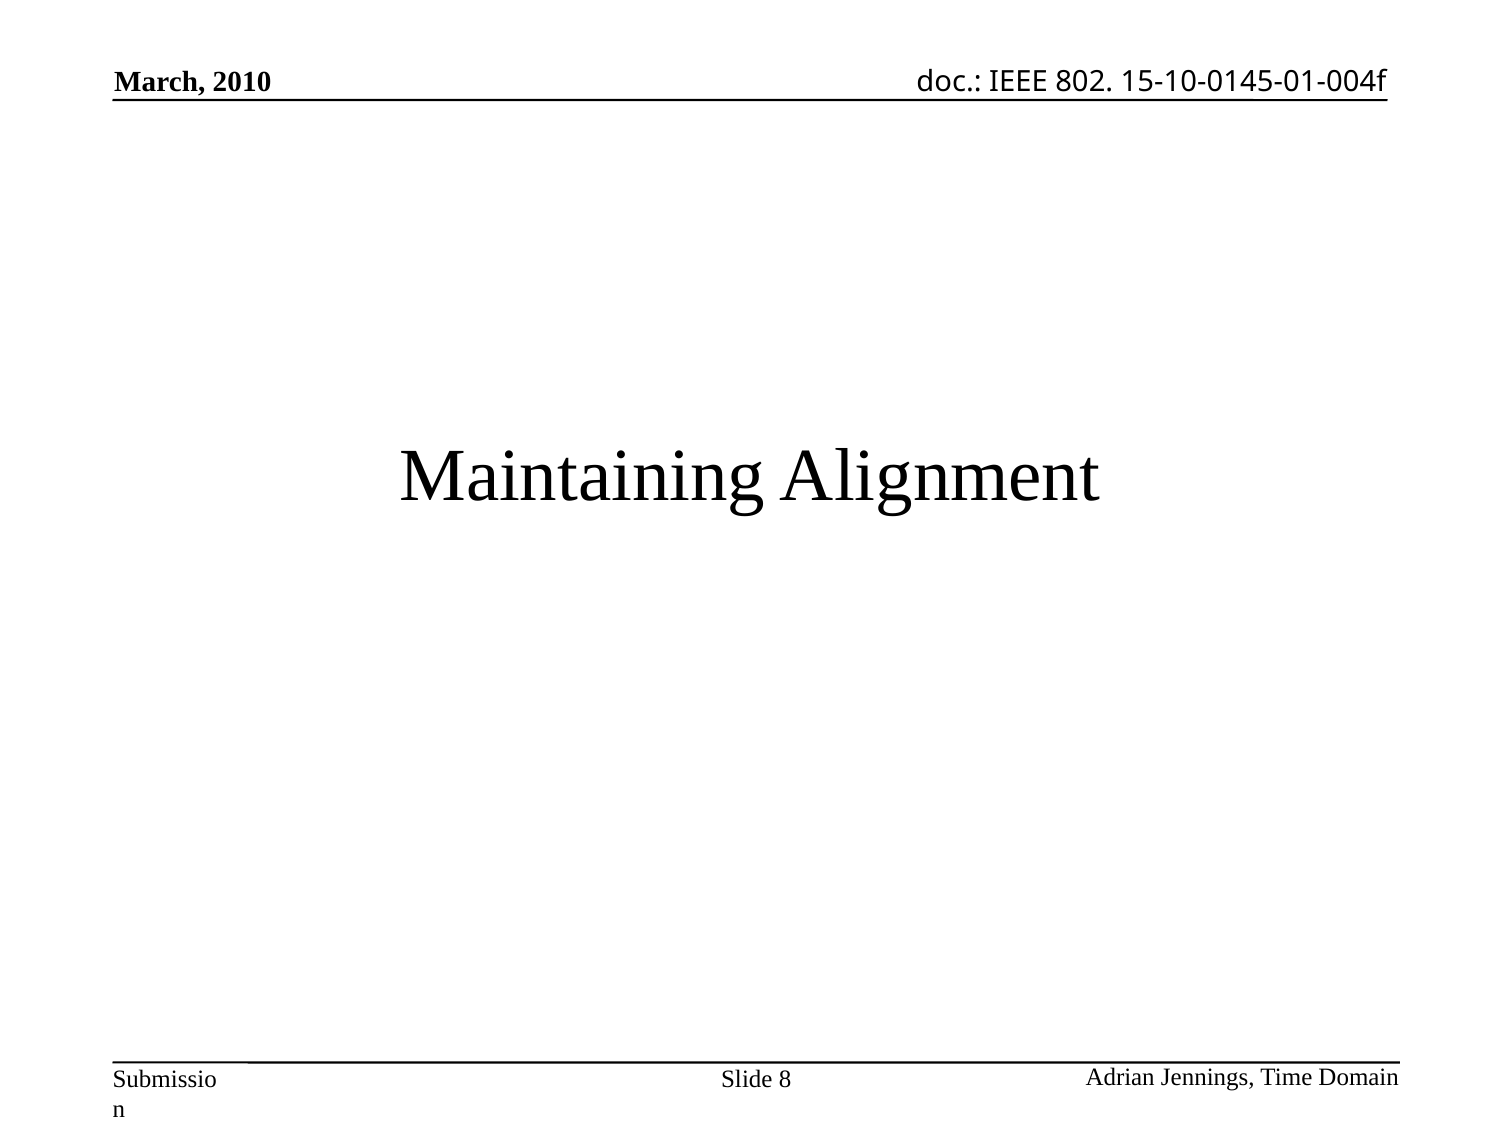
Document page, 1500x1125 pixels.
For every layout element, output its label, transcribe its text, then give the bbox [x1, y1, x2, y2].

title Maintaining Alignment [112, 349, 1388, 591]
slide_number Slide 8 [712, 1061, 800, 1093]
